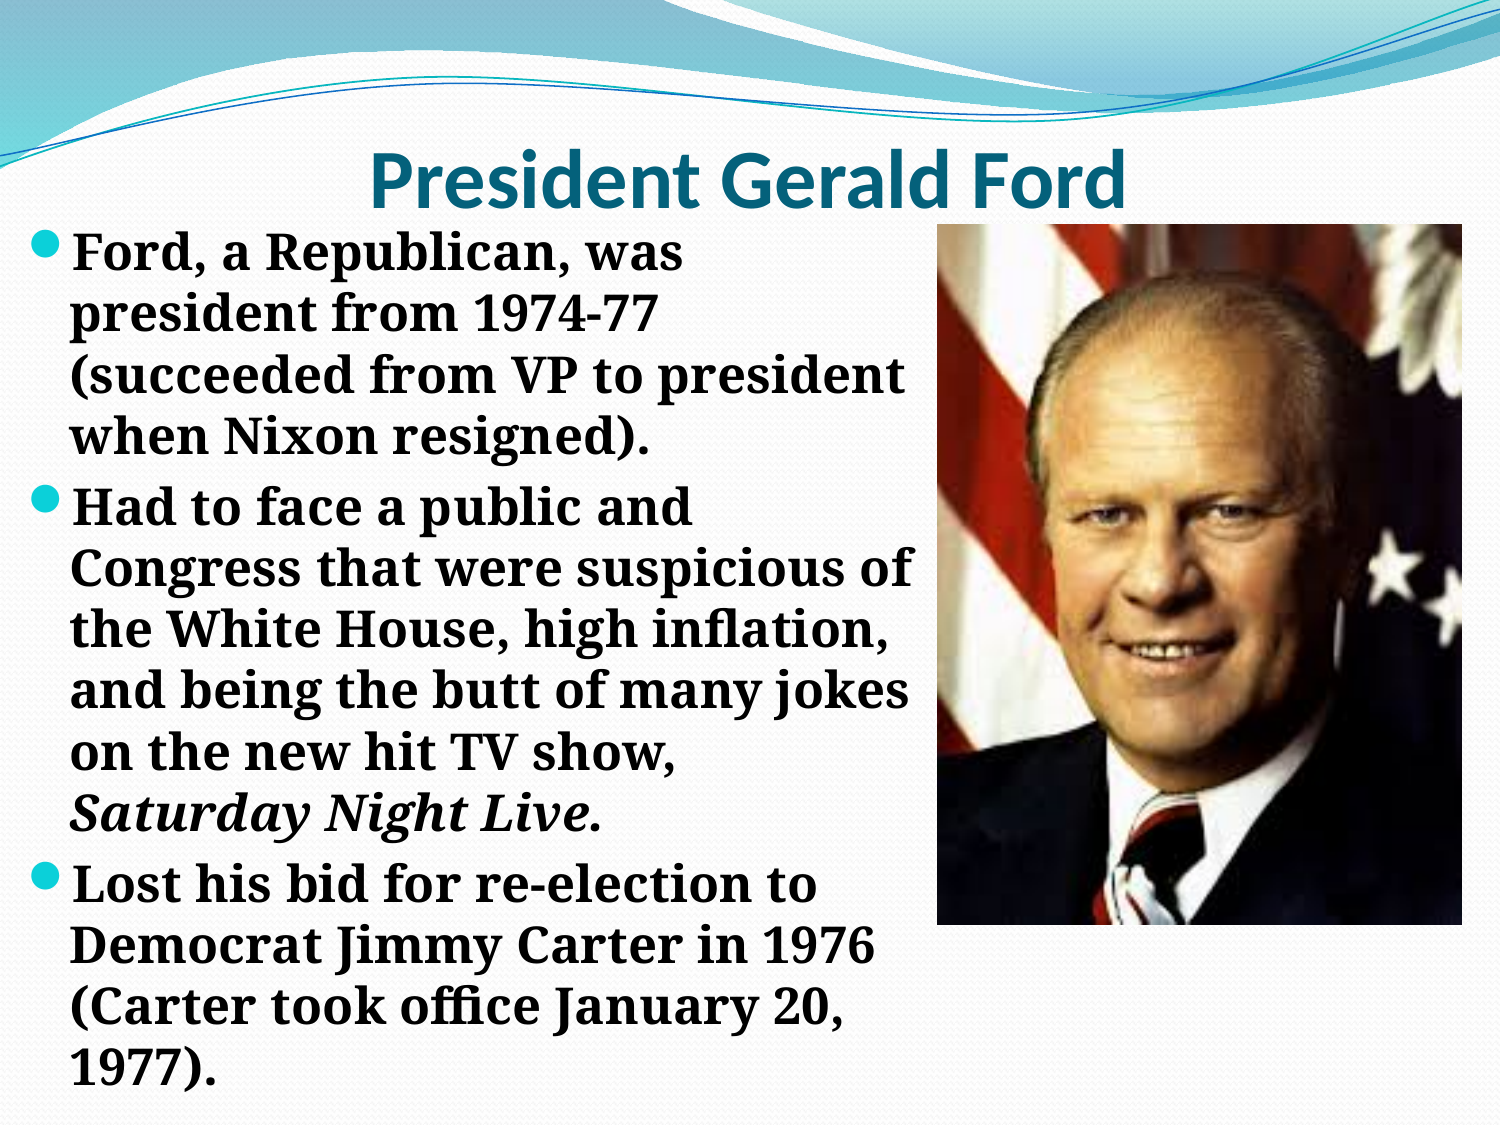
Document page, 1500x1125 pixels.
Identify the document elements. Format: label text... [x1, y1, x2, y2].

title How the Plan Worked [930, 226, 938, 938]
title President Gerald Ford [75, 115, 1425, 224]
list Ford, a Republican, was president from 1974-77 (succeeded from VP to president when Nixon resigned). Had to face a public and Congress that were suspicious of the White House, high inflation, and being the butt of many jokes on the new hit TV show, Saturday Night Live. Lost his bid for re-election to Democrat Jimmy Carter in 1976 (Carter took office January 20, 1977). [12, 212, 938, 1113]
picture [937, 224, 1463, 926]
